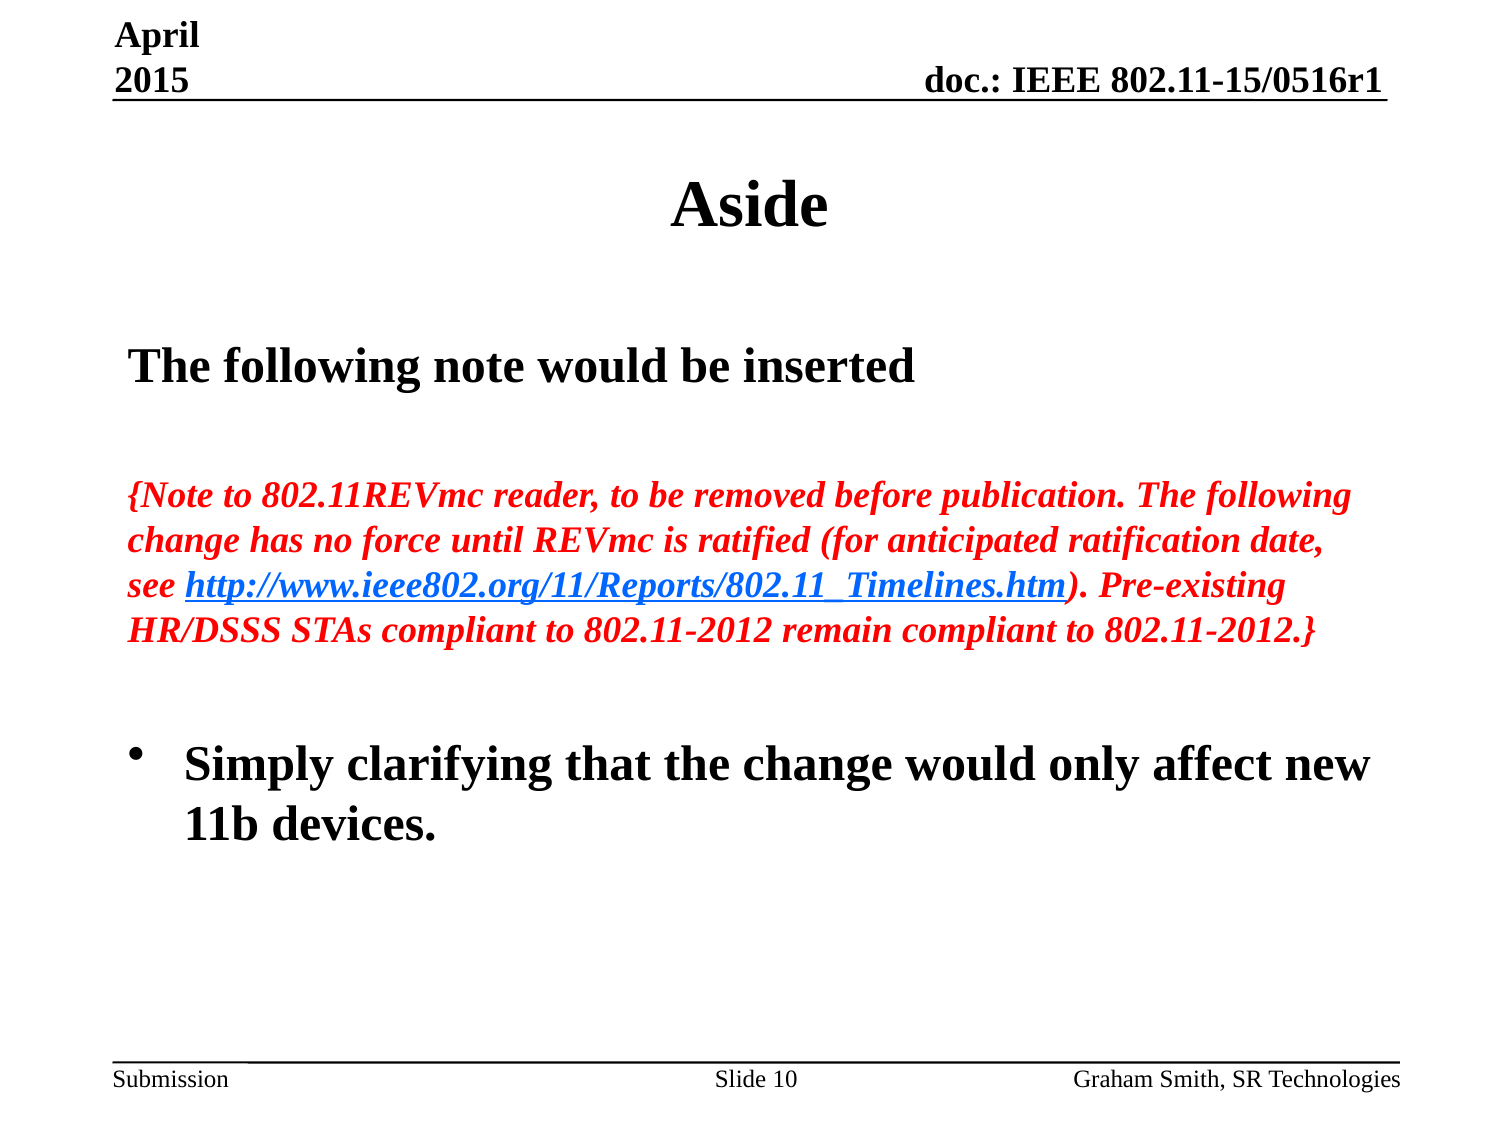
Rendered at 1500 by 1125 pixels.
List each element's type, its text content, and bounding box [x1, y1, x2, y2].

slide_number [114, 54, 265, 101]
footer Graham Smith, SR Technologies [1069, 1061, 1402, 1093]
slide_number Slide 10 [712, 1061, 800, 1093]
title Aside [112, 112, 1388, 288]
list The following note would be inserted {Note to 802.11REVmc reader, to be removed before publication. The following change has no force until REVmc is ratified (for anticipated ratification date, see http://www.ieee802.org/11/Reports/802.11_Timelines.htm). Pre-existing HR/DSSS STAs compliant to 802.11-2012 remain compliant to 802.11-2012.} Simply clarifying that the change would only affect new 11b devices. [112, 324, 1388, 1000]
